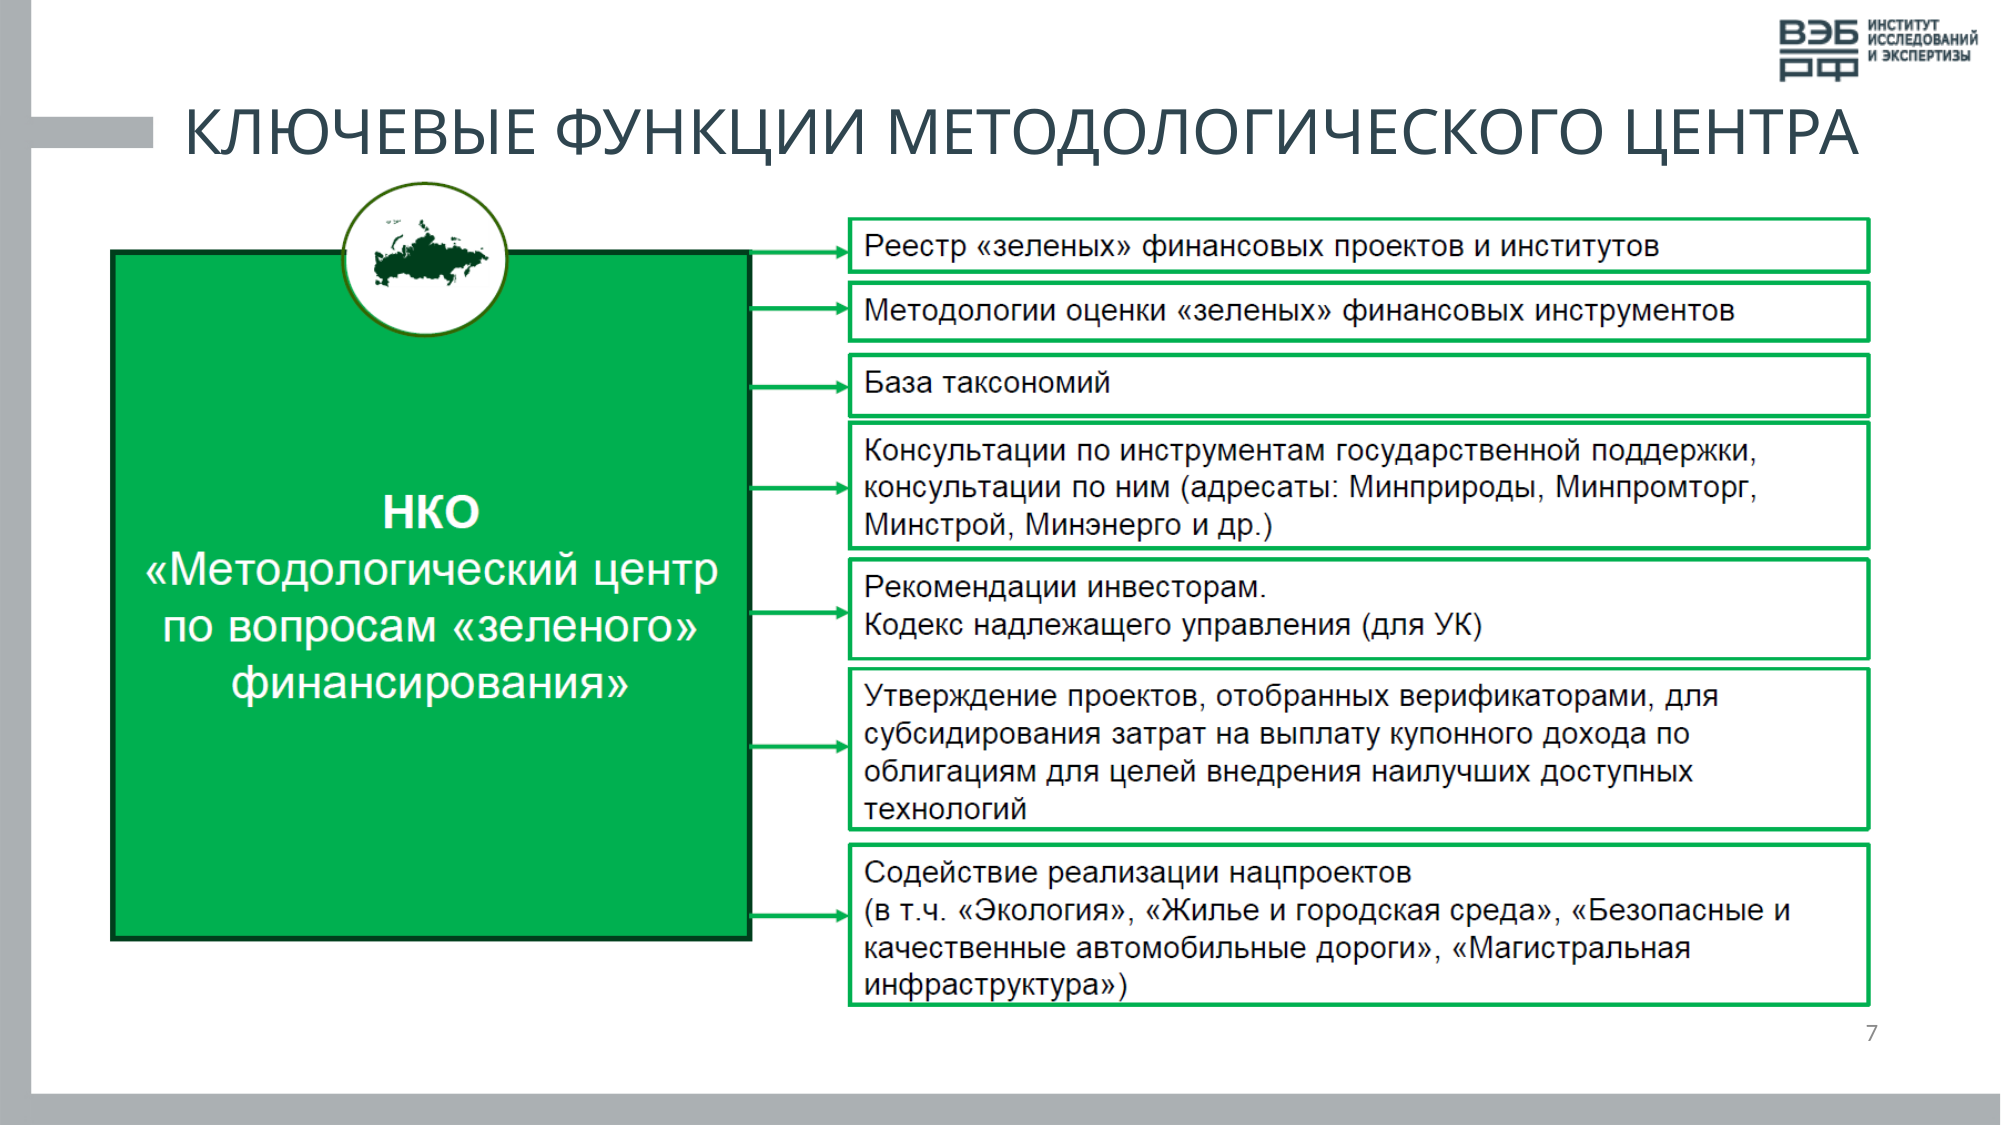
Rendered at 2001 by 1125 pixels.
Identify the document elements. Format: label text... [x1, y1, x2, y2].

slide_number 7 [1443, 1001, 1894, 1062]
picture [0, 0, 2001, 1125]
title КЛЮЧЕВЫЕ ФУНКЦИИ МЕТОДОЛОГИЧЕСКОГО ЦЕНТРА [168, 85, 1894, 183]
